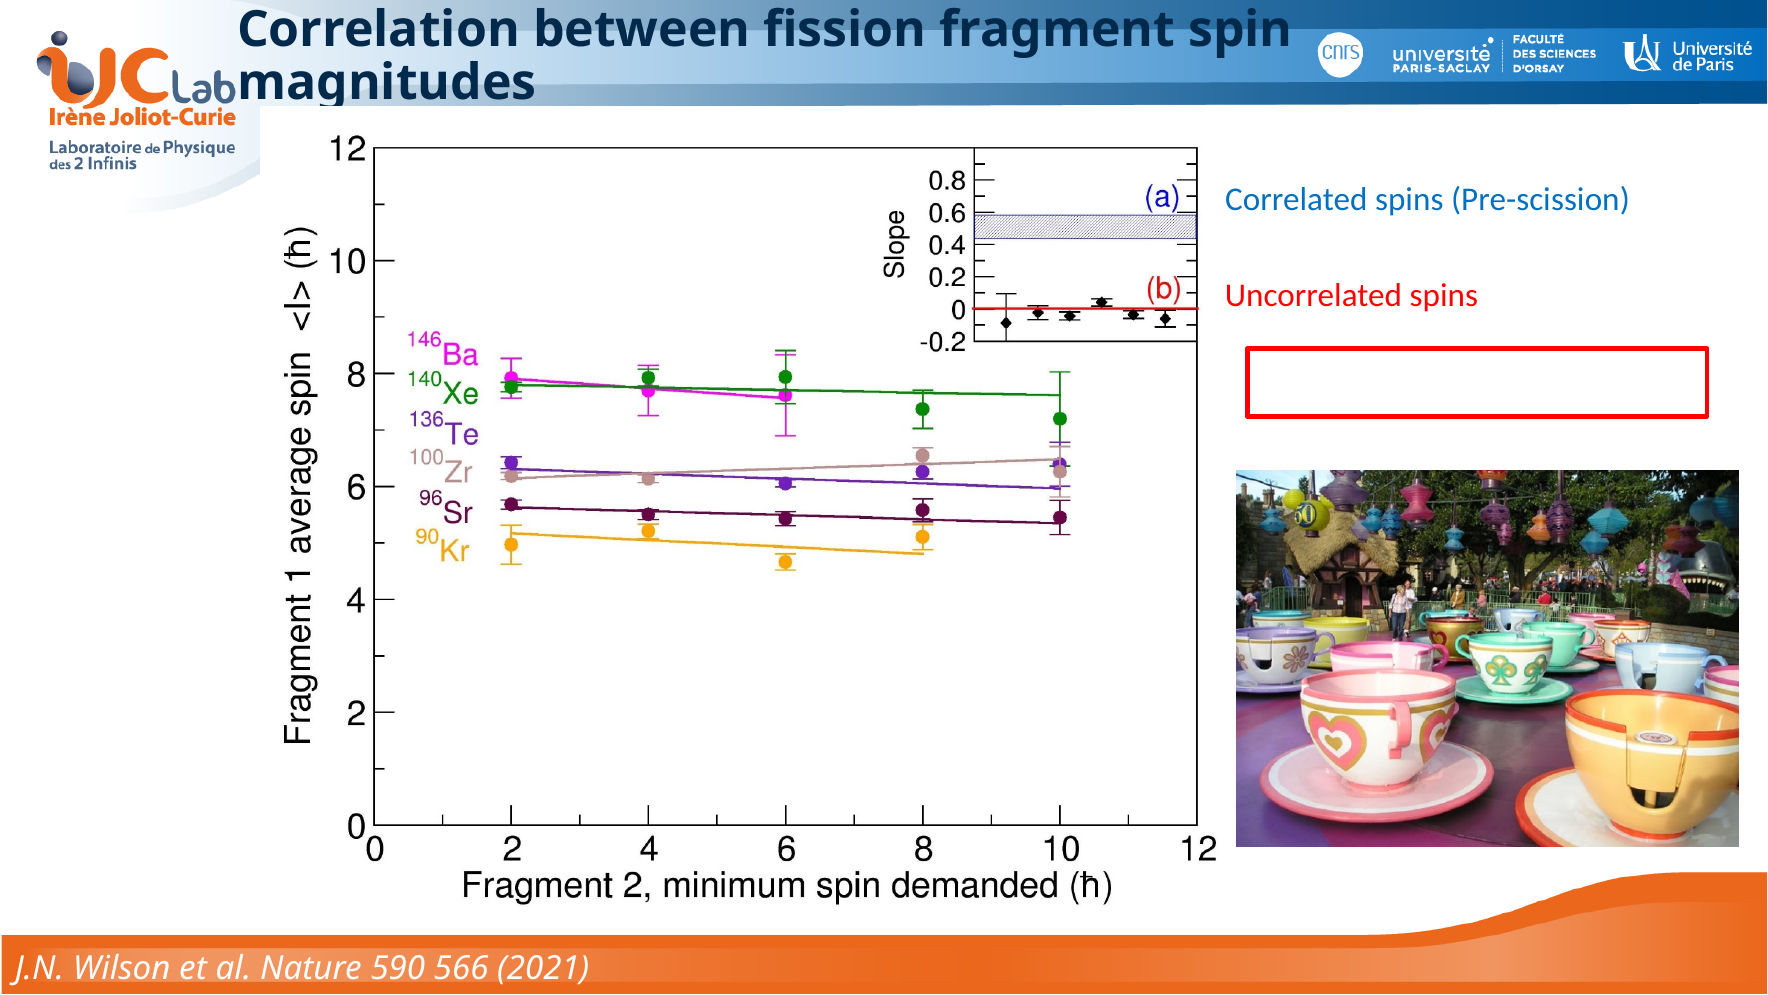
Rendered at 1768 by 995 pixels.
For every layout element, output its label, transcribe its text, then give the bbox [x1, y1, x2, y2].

text_box Uncorrelated spins [1240, 265, 1494, 321]
text_box J.N. Wilson et al. Nature 590 566 (2021) [0, 938, 884, 994]
picture [1, 0, 1768, 994]
title Correlation between fission fragment spin magnitudes [222, 21, 1374, 93]
text_box Correlated spins (Pre-scission) [1240, 169, 1646, 224]
